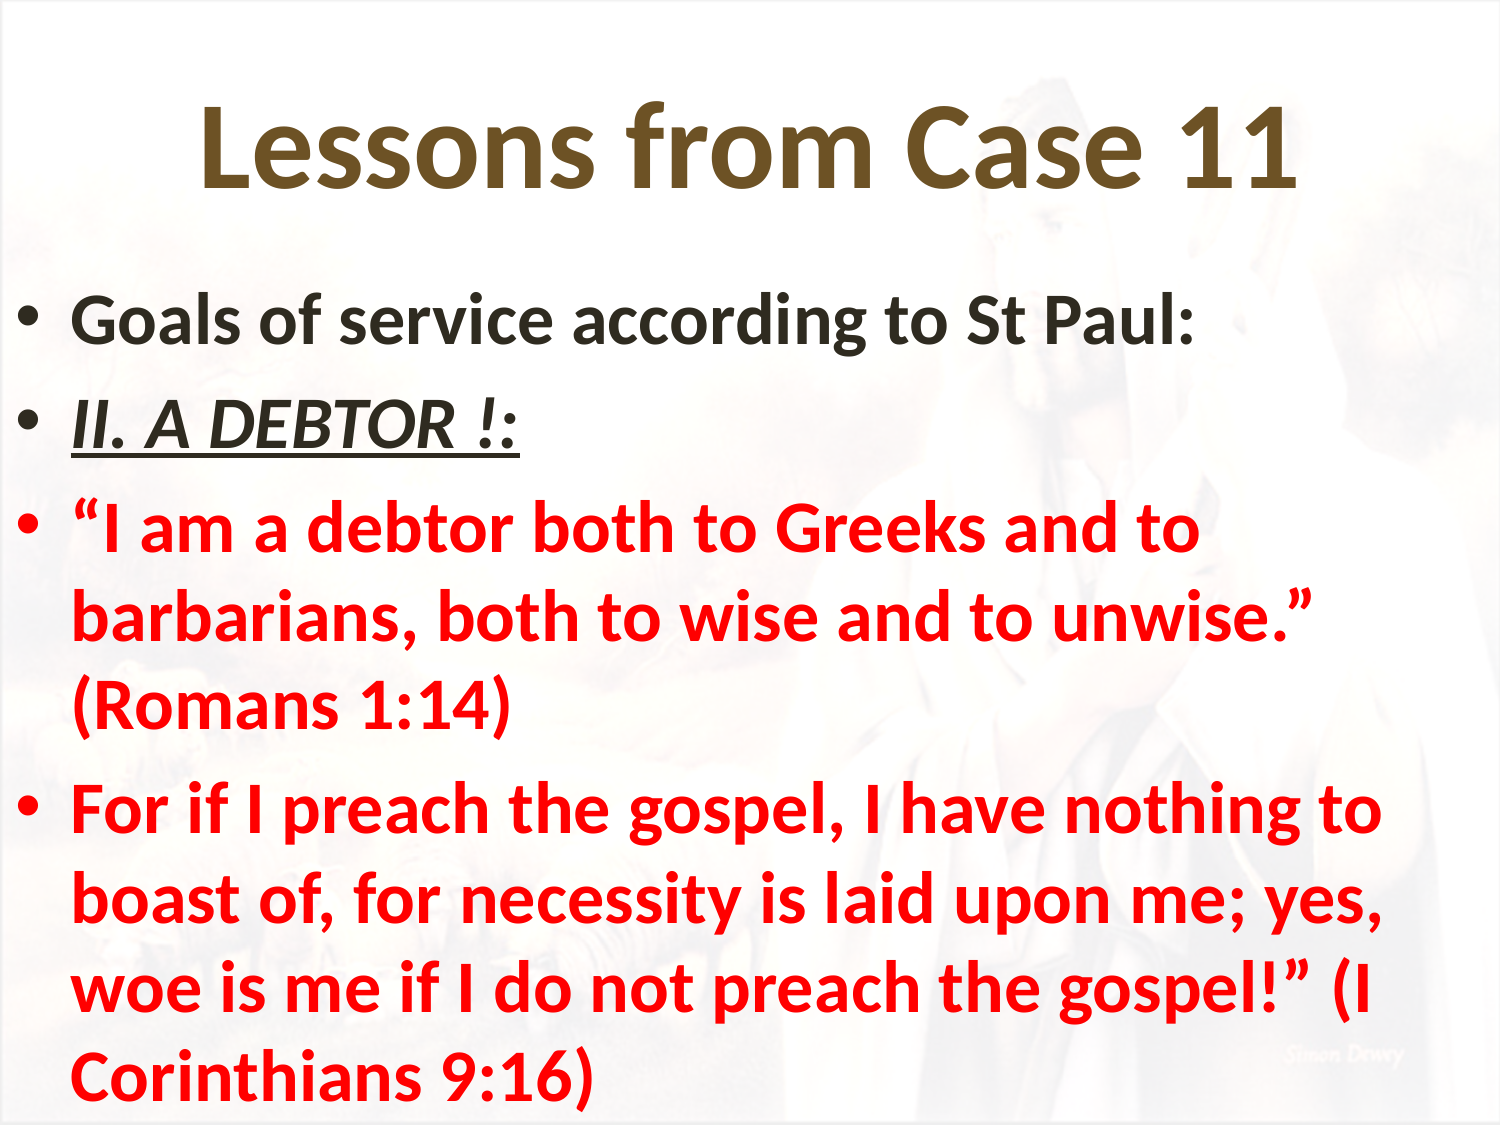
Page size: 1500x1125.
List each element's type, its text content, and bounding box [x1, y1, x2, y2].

list Goals of service according to St Paul: II. A DEBTOR !: “I am a debtor both to Greeks and to barbarians, both to wise and to unwise.” (‭‭Romans‬ ‭1:14) For if I preach the gospel, I have nothing to boast of, for necessity is laid upon me; yes, woe is me if I do not preach the gospel!” (‭‭I Corinthians‬ ‭9:16) [0, 262, 1500, 1125]
title Lessons from Case 11 [75, 45, 1425, 233]
